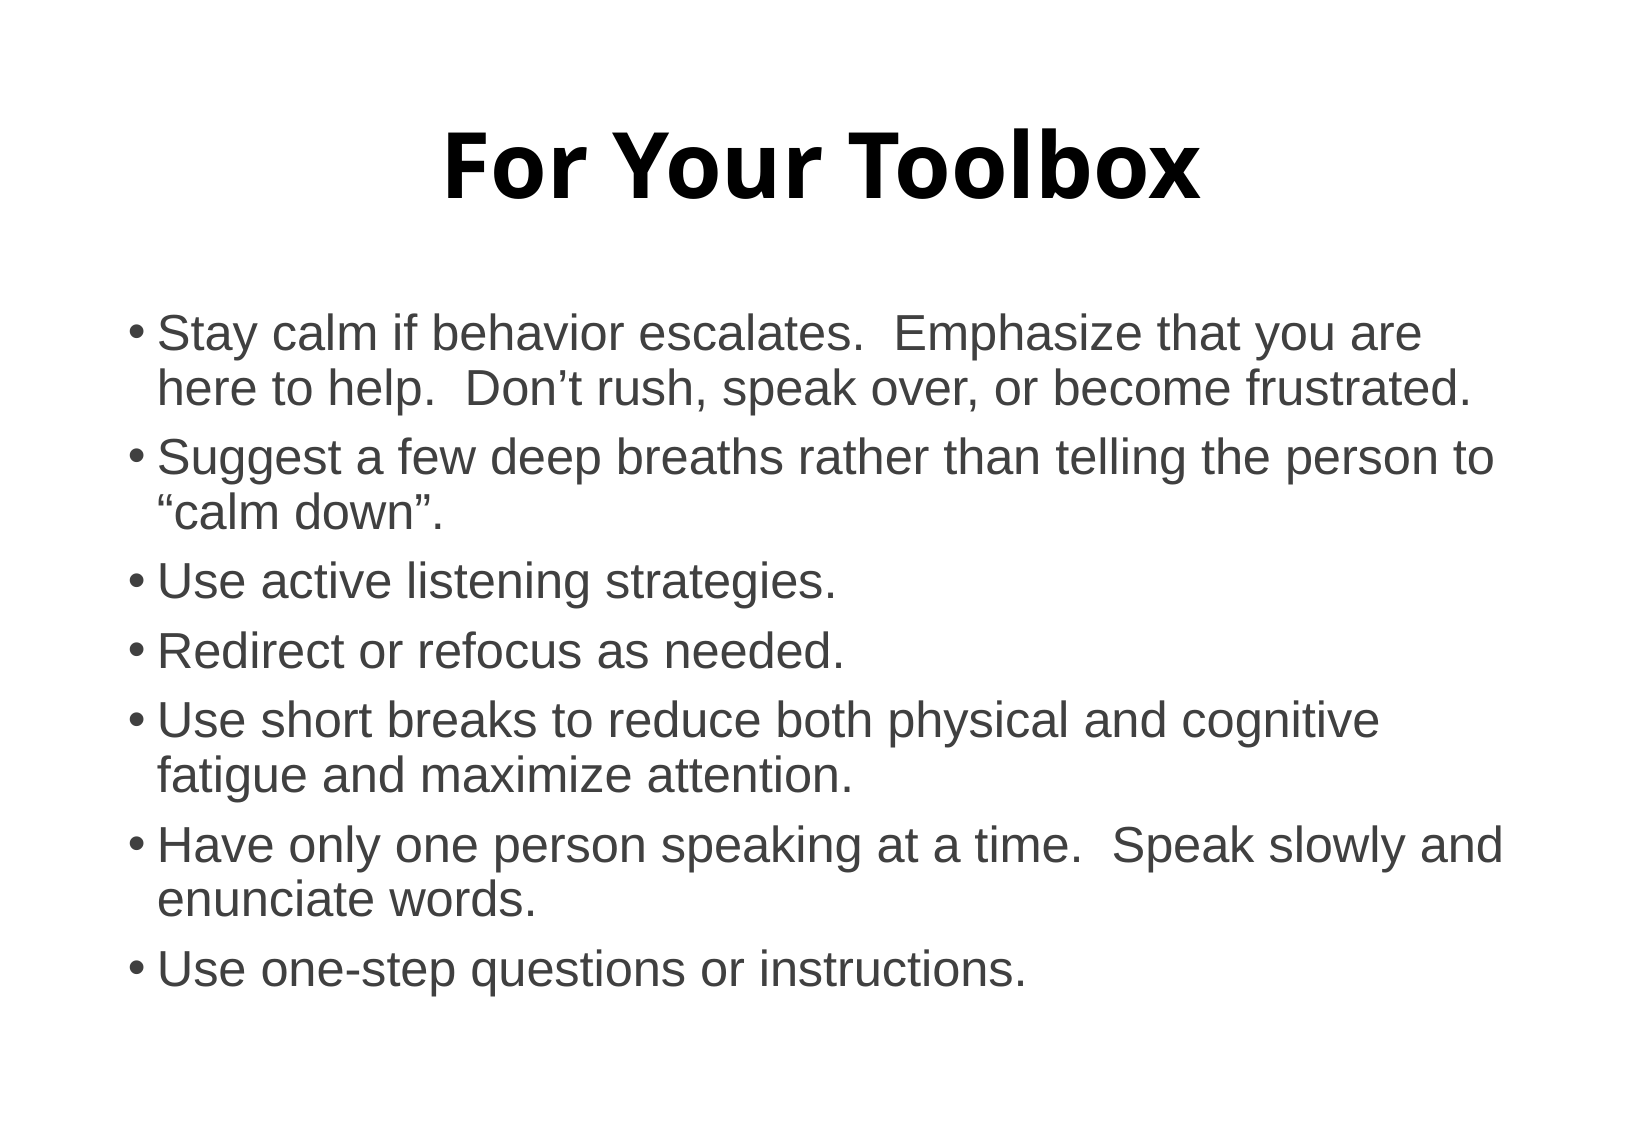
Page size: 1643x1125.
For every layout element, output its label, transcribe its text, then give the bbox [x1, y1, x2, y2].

title For Your Toolbox [112, 59, 1530, 278]
list Stay calm if behavior escalates. Emphasize that you are here to help. Don’t rush, speak over, or become frustrated. Suggest a few deep breaths rather than telling the person to “calm down”. Use active listening strategies. Redirect or refocus as needed. Use short breaks to reduce both physical and cognitive fatigue and maximize attention. Have only one person speaking at a time. Speak slowly and enunciate words. Use one-step questions or instructions. [112, 299, 1530, 1014]
